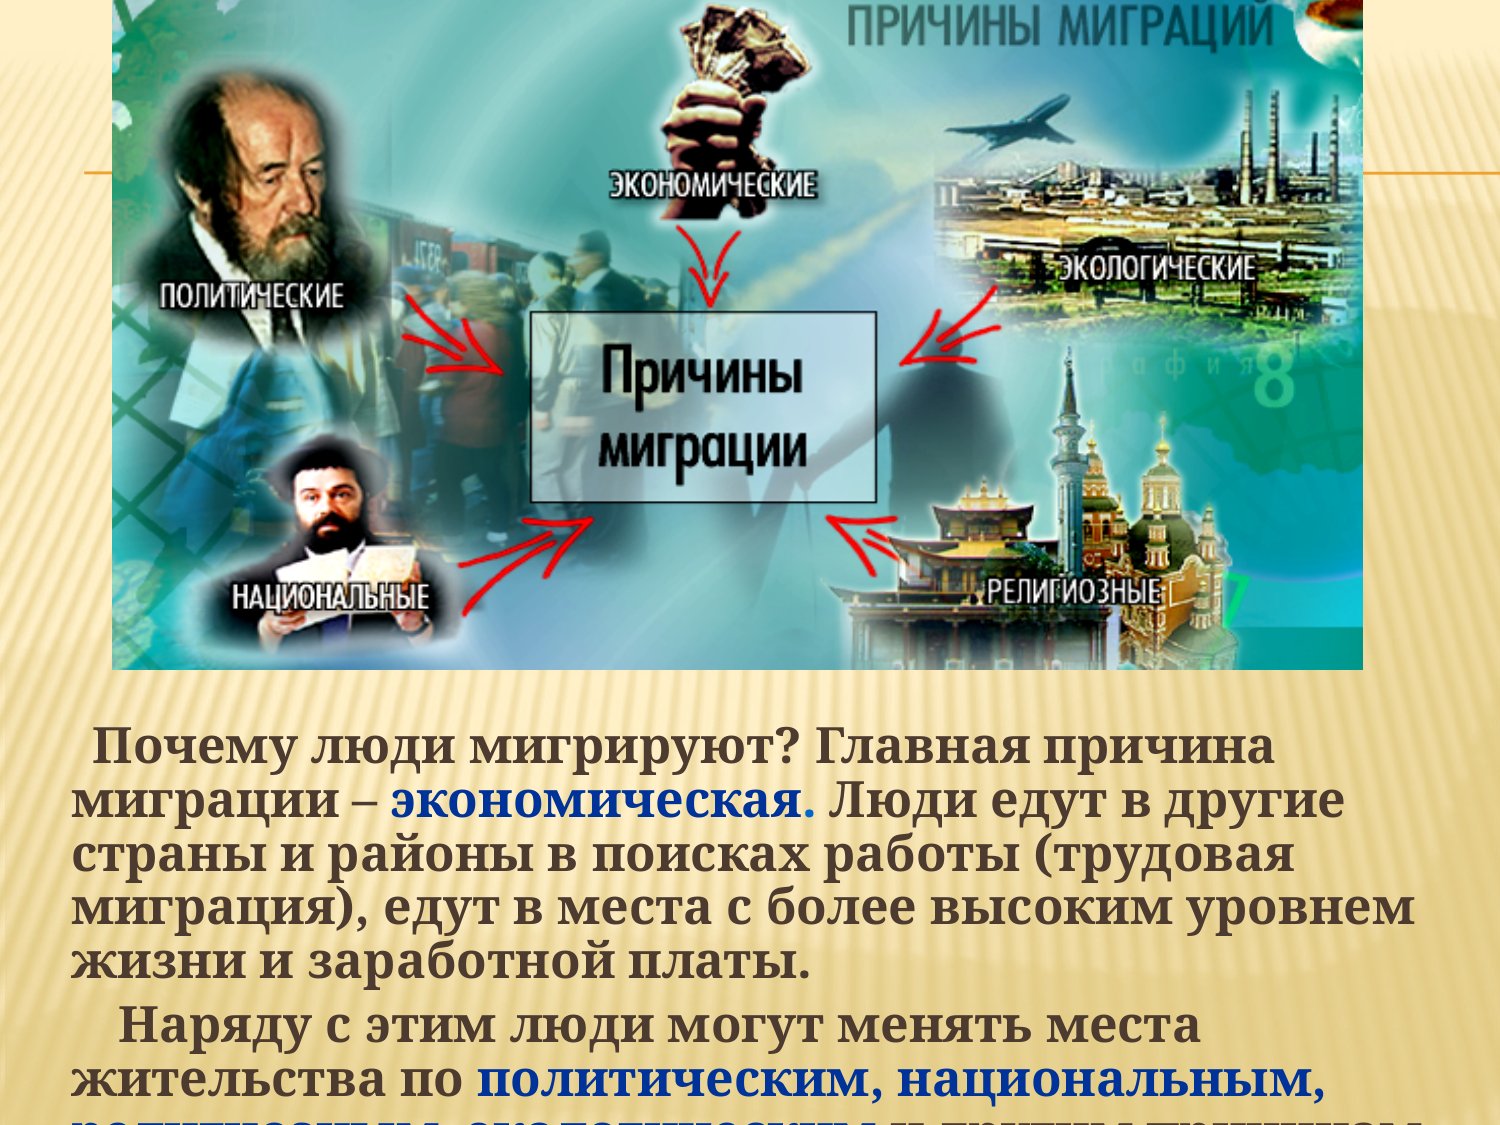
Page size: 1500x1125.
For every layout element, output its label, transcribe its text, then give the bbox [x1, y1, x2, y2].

list Почему люди мигрируют? Главная причина миграции – экономическая. Люди едут в другие страны и районы в поисках работы (трудовая миграция), едут в места с более высоким уровнем жизни и заработной платы. Наряду с этим люди могут менять места жительства по политическим, национальным, религиозным, экологическим и другим причинам. [0, 712, 1500, 1125]
picture [111, 0, 1363, 670]
